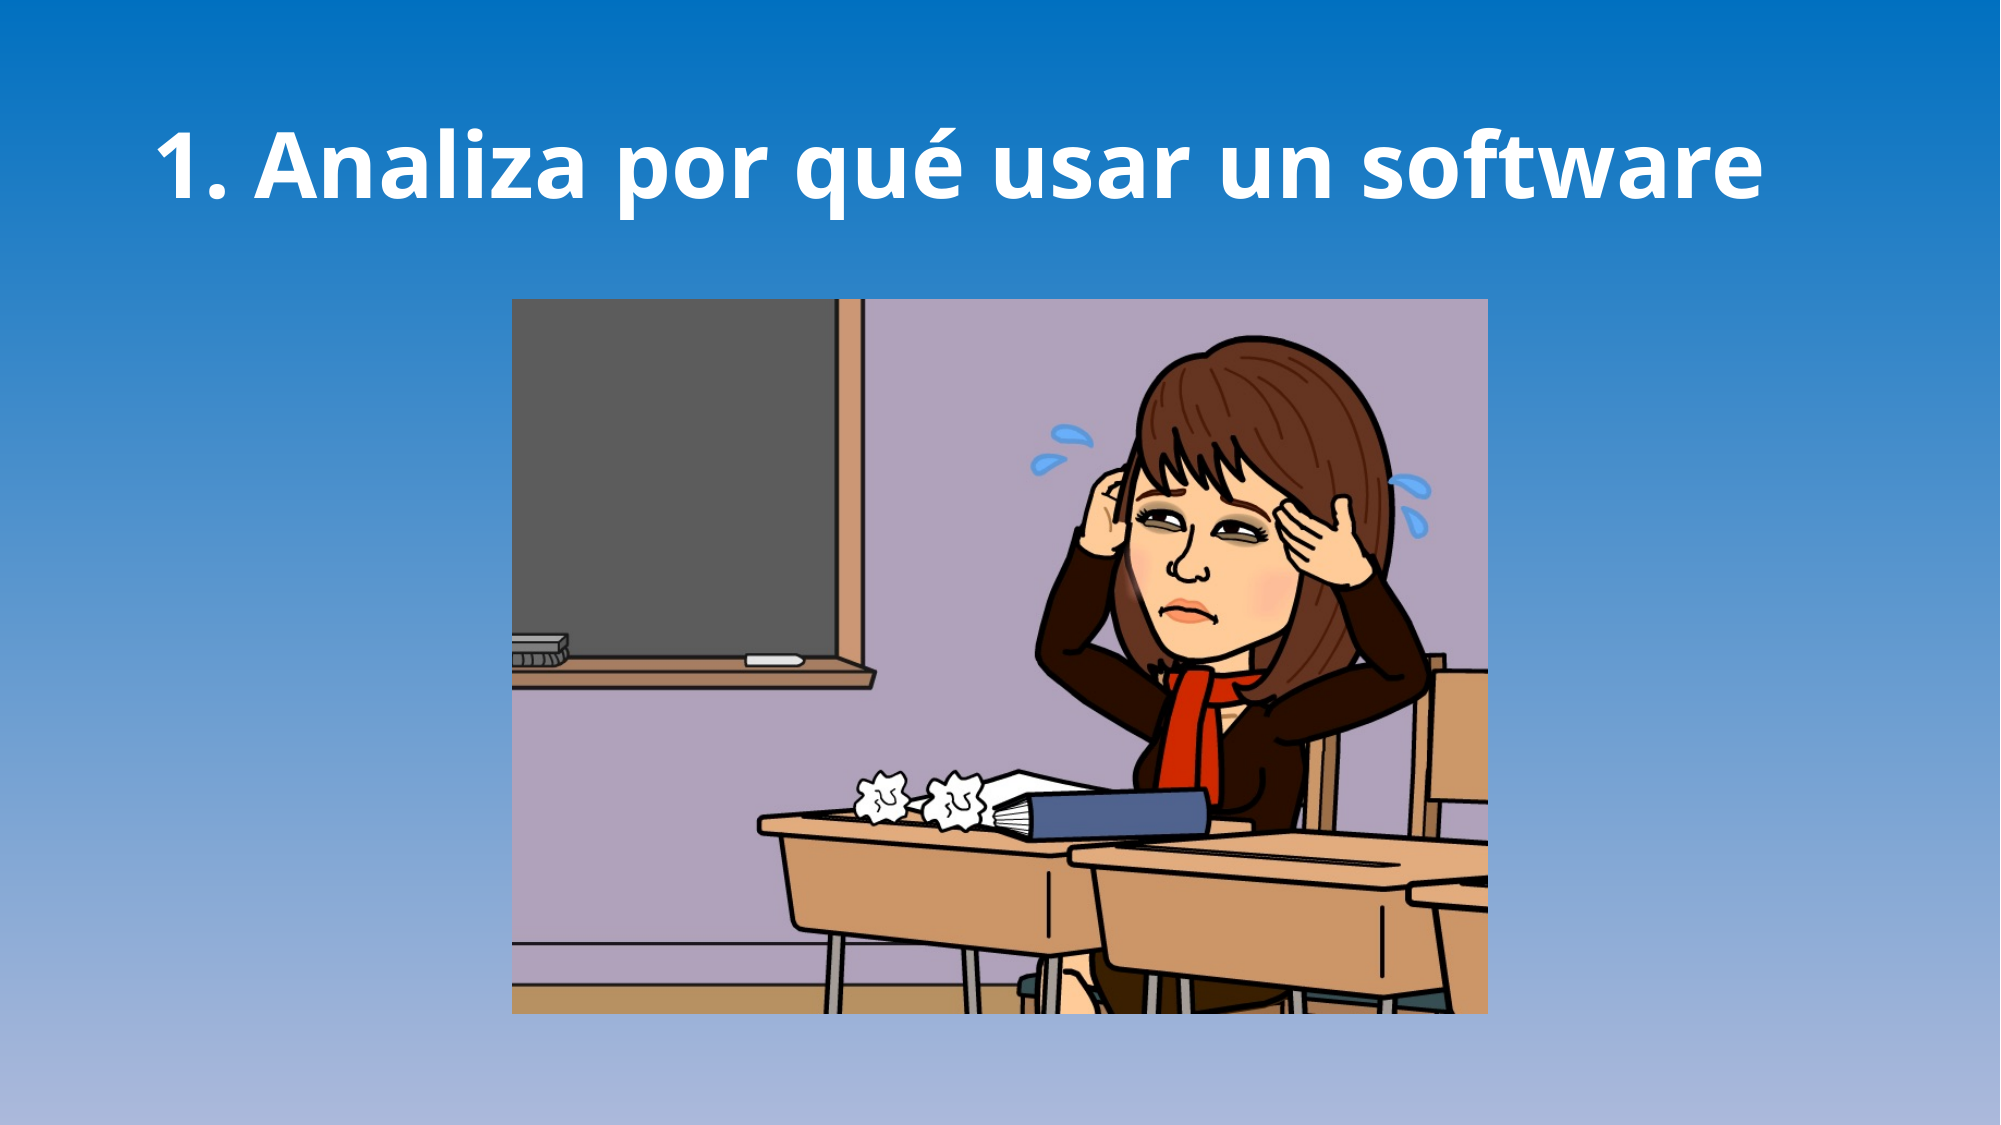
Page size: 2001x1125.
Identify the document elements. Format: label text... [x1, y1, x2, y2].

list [512, 299, 1488, 1014]
title 1. Analiza por qué usar un software [137, 59, 1863, 278]
